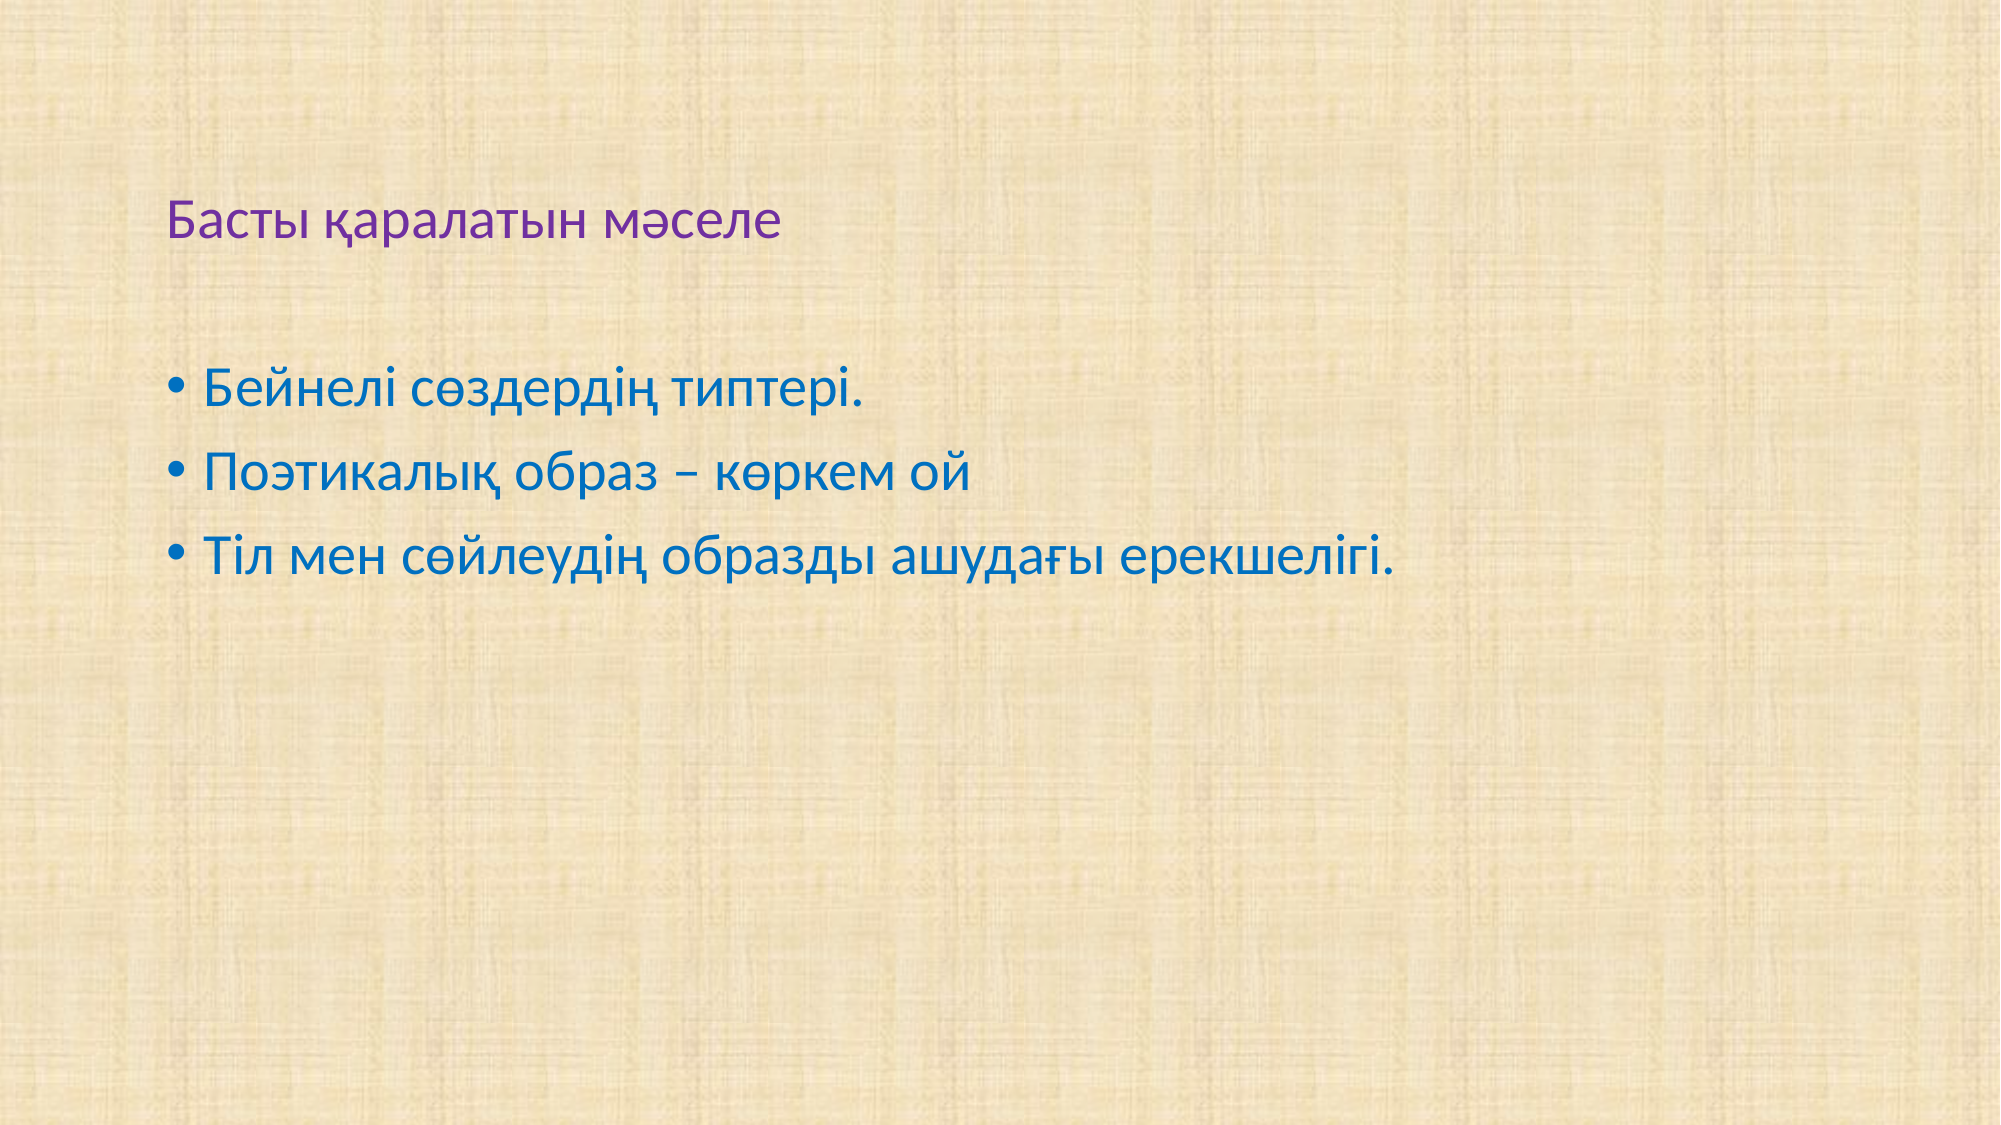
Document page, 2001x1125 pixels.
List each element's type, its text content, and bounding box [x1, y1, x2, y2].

list Басты қаралатын мәселе Бейнелі сөздердің типтері. Поэтикалық образ – көркем ой Тіл мен сөйлеудің образды ашудағы ерекшелігі. [151, 90, 1877, 805]
